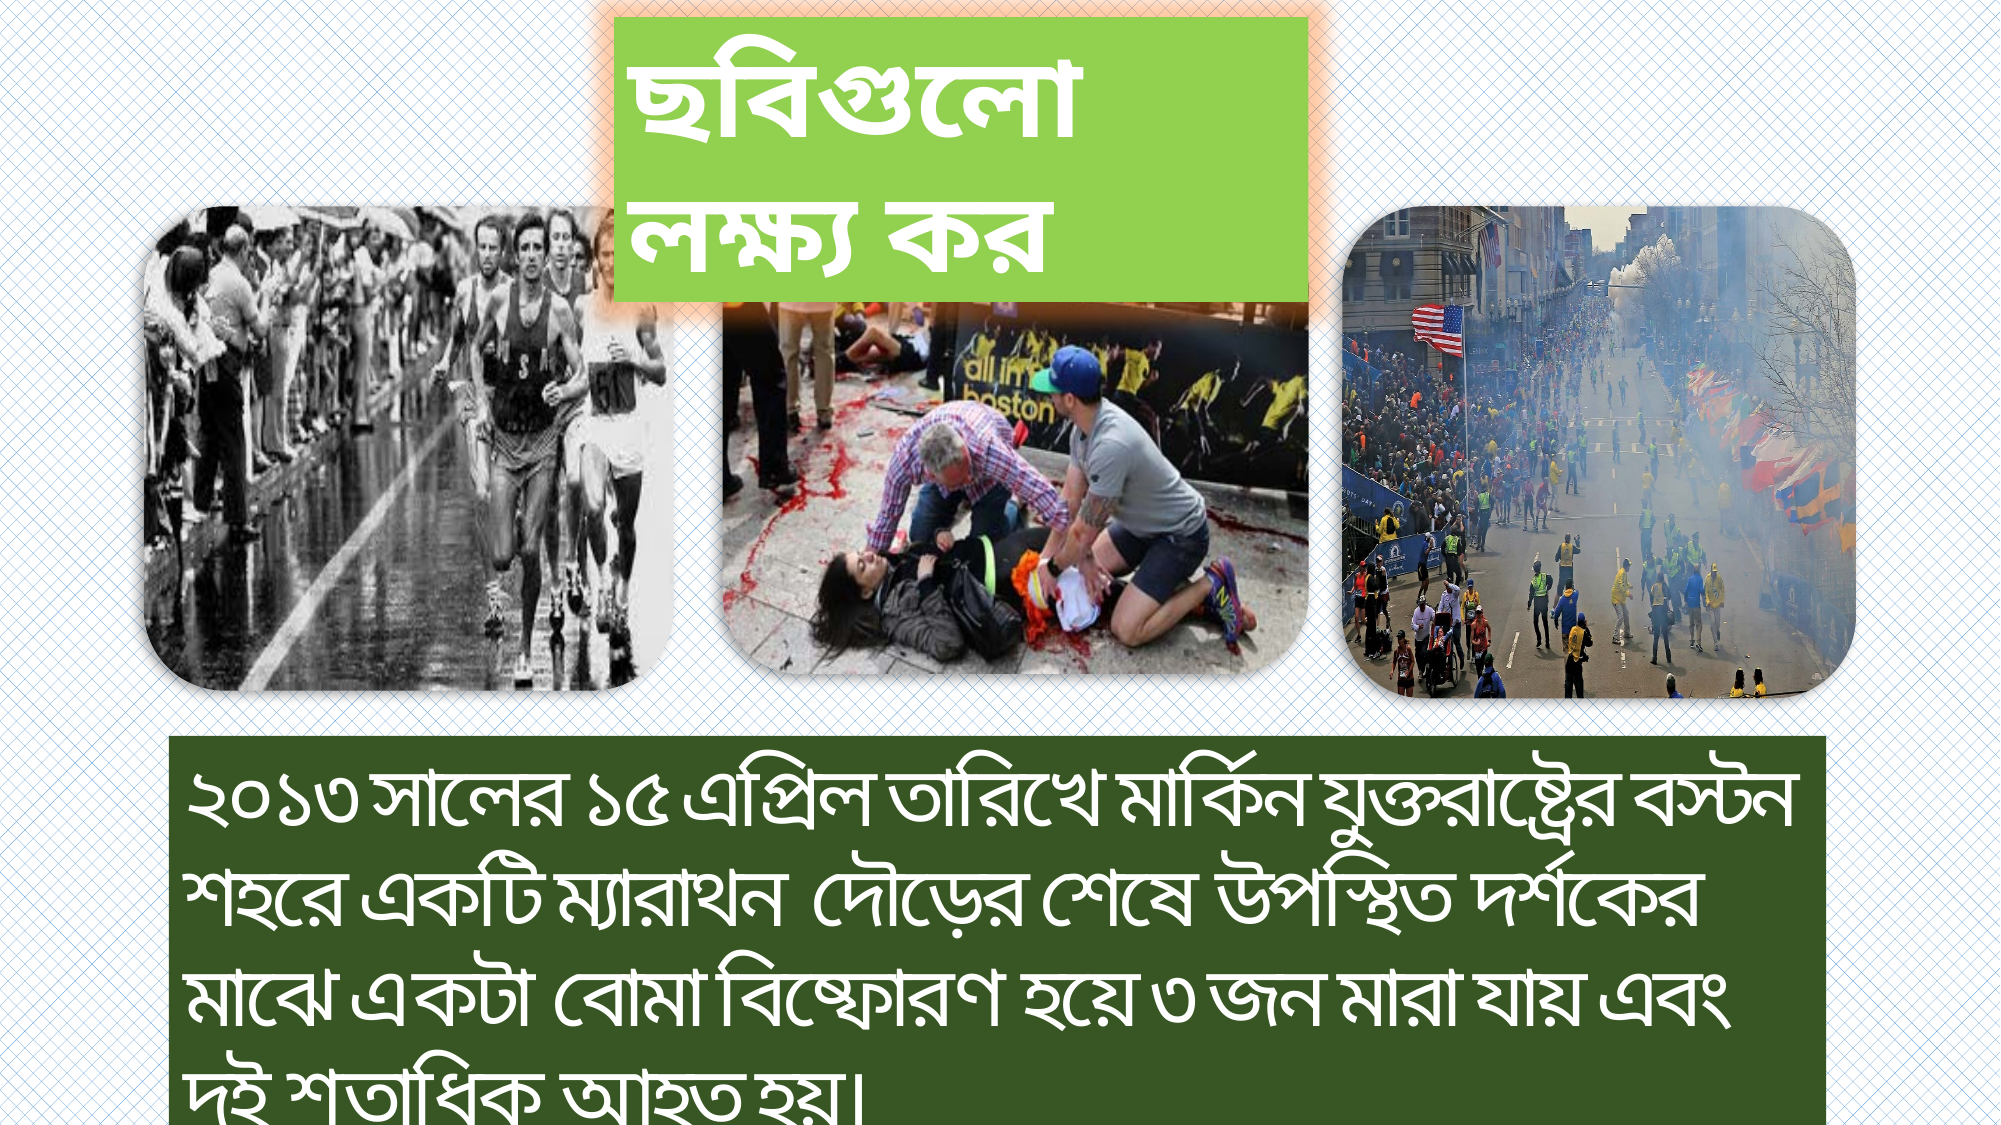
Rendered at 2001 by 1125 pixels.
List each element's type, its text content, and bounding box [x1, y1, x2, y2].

picture [1342, 206, 1856, 699]
picture [722, 206, 1309, 674]
text_box ছবিগুলো লক্ষ্য কর [614, 17, 1309, 302]
text_box ২০১৩ সালের ১৫ এপ্রিল তারিখে মার্কিন যুক্তরাষ্ট্রের বস্টন শহরে একটি ম্যারাথন দৌড়ের শেষে উপস্থিত দর্শকের মাঝে একটা বোমা বিষ্ফোরণ হয়ে ৩ জন মারা যায় এবং দুই শতাধিক আহত হয়। [168, 735, 1827, 1125]
picture [143, 206, 674, 691]
